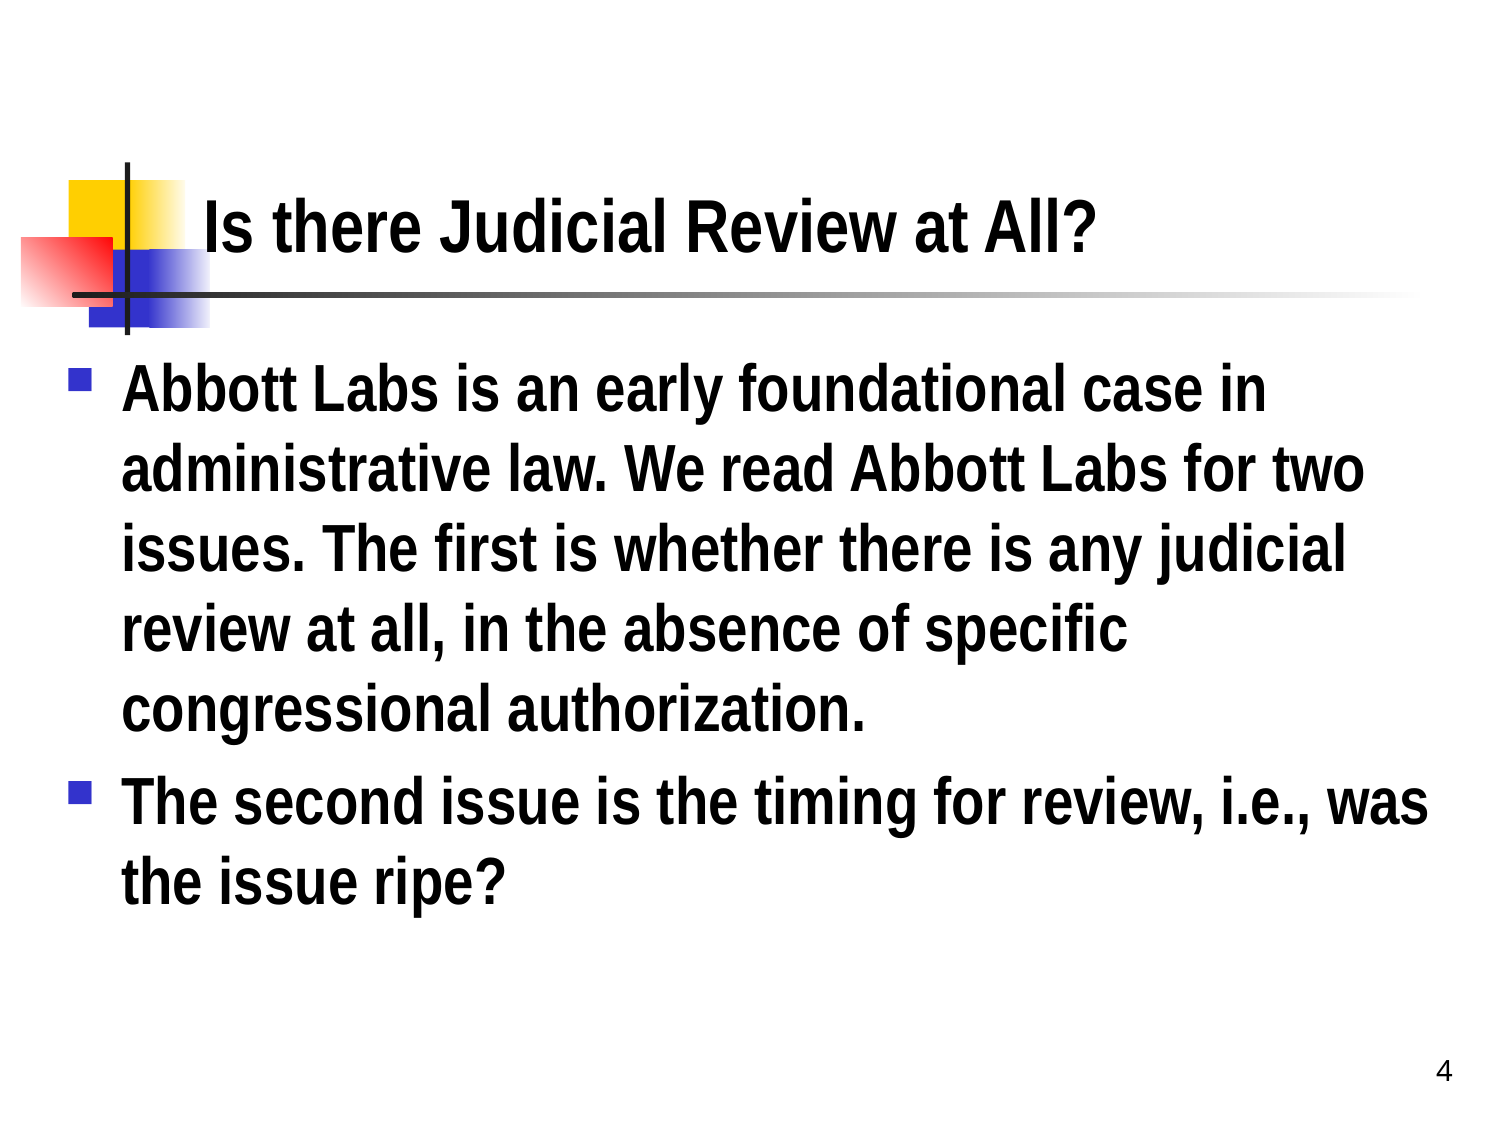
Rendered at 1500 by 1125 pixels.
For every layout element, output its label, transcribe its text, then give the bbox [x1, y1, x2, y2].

title Is there Judicial Review at All? [188, 35, 1468, 275]
slide_number 4 [1155, 1024, 1468, 1100]
list Abbott Labs is an early foundational case in administrative law. We read Abbott Labs for two issues. The first is whether there is any judicial review at all, in the absence of specific congressional authorization. The second issue is the timing for review, i.e., was the issue ripe? [50, 337, 1450, 1075]
